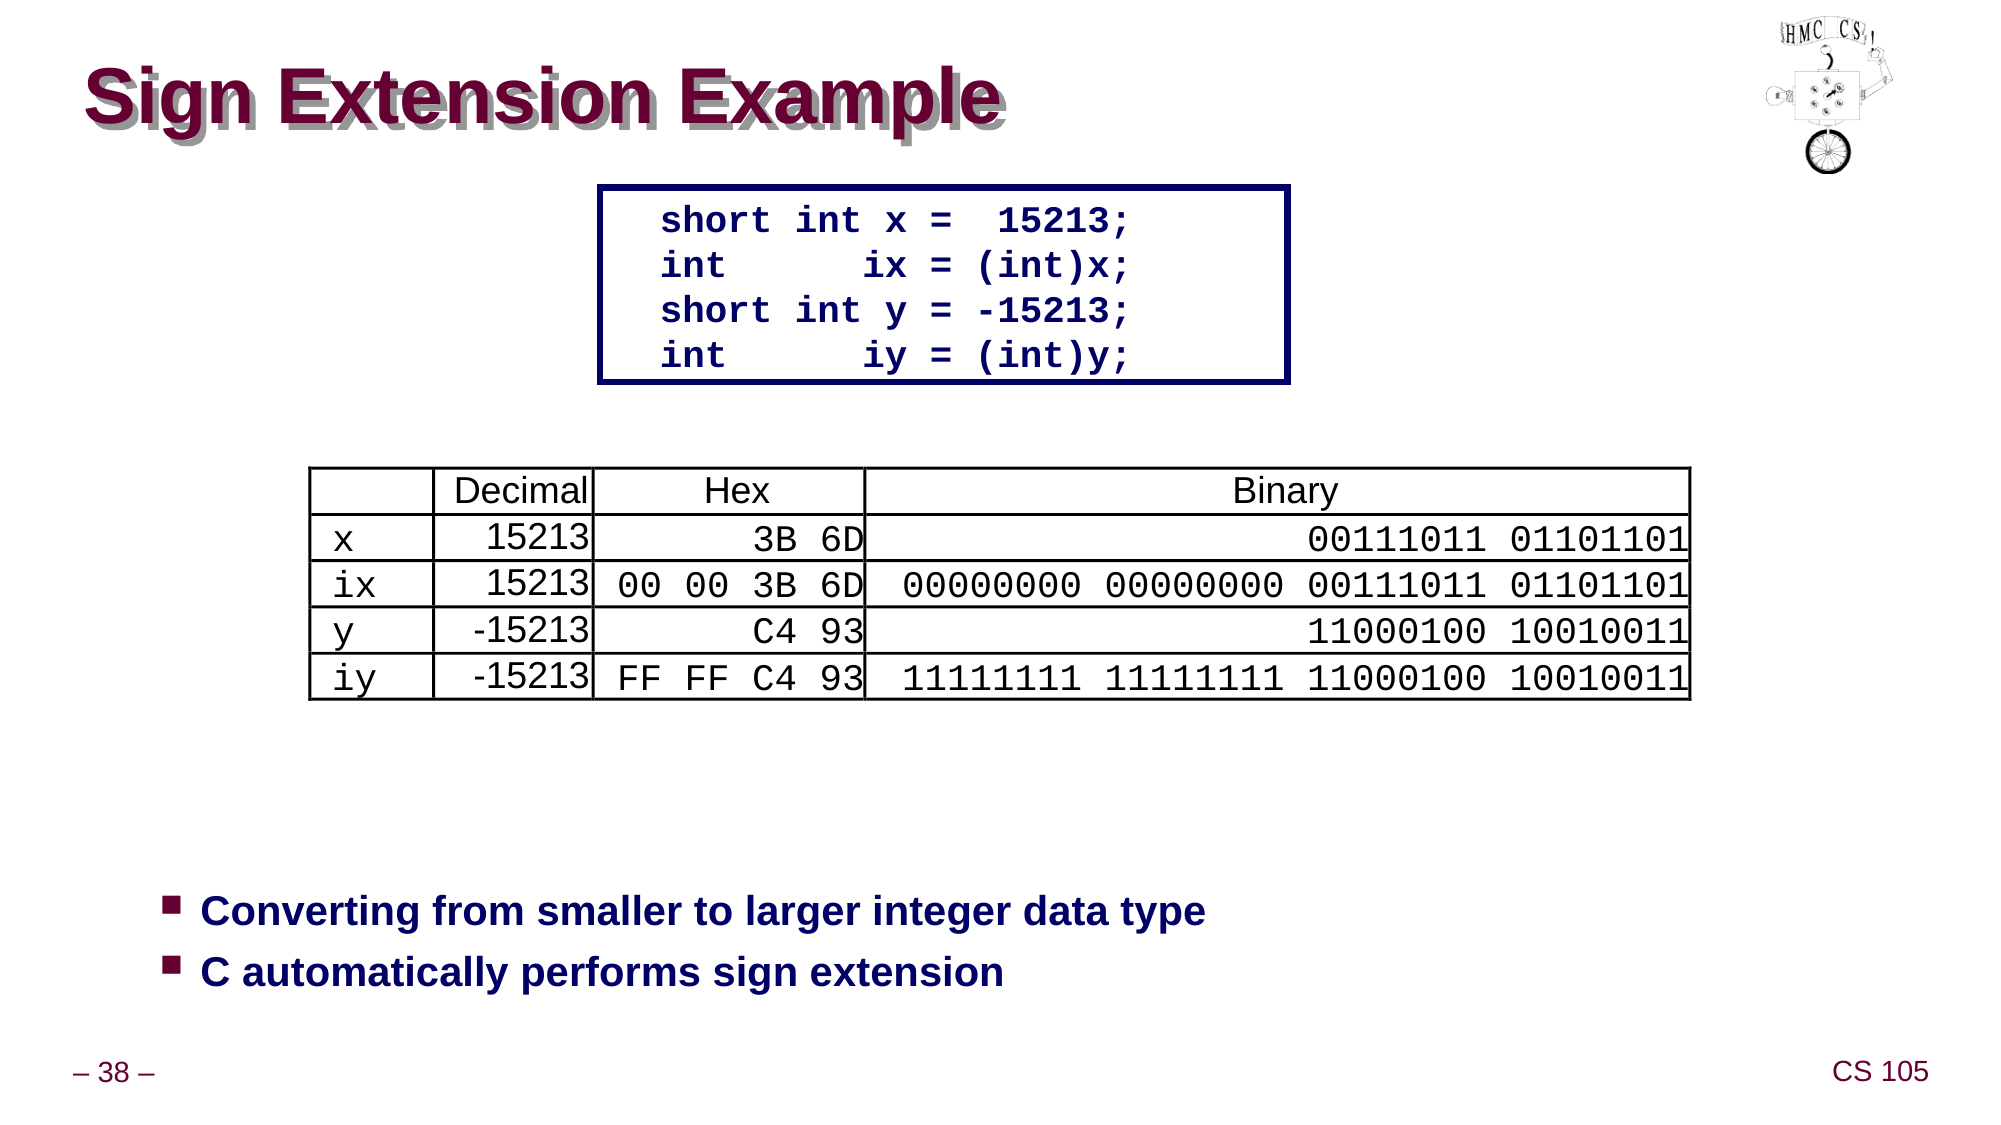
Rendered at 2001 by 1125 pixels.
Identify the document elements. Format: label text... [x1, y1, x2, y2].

picture [1766, 12, 1893, 174]
title Sign Extension Example [83, 37, 1717, 160]
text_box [308, 466, 1692, 701]
list Converting from smaller to larger integer data type C automatically performs sign extension [63, 200, 1881, 1058]
text_box short int x = 15213; int ix = (int)x; short int y = -15213; int iy = (int)y; [599, 187, 1288, 383]
